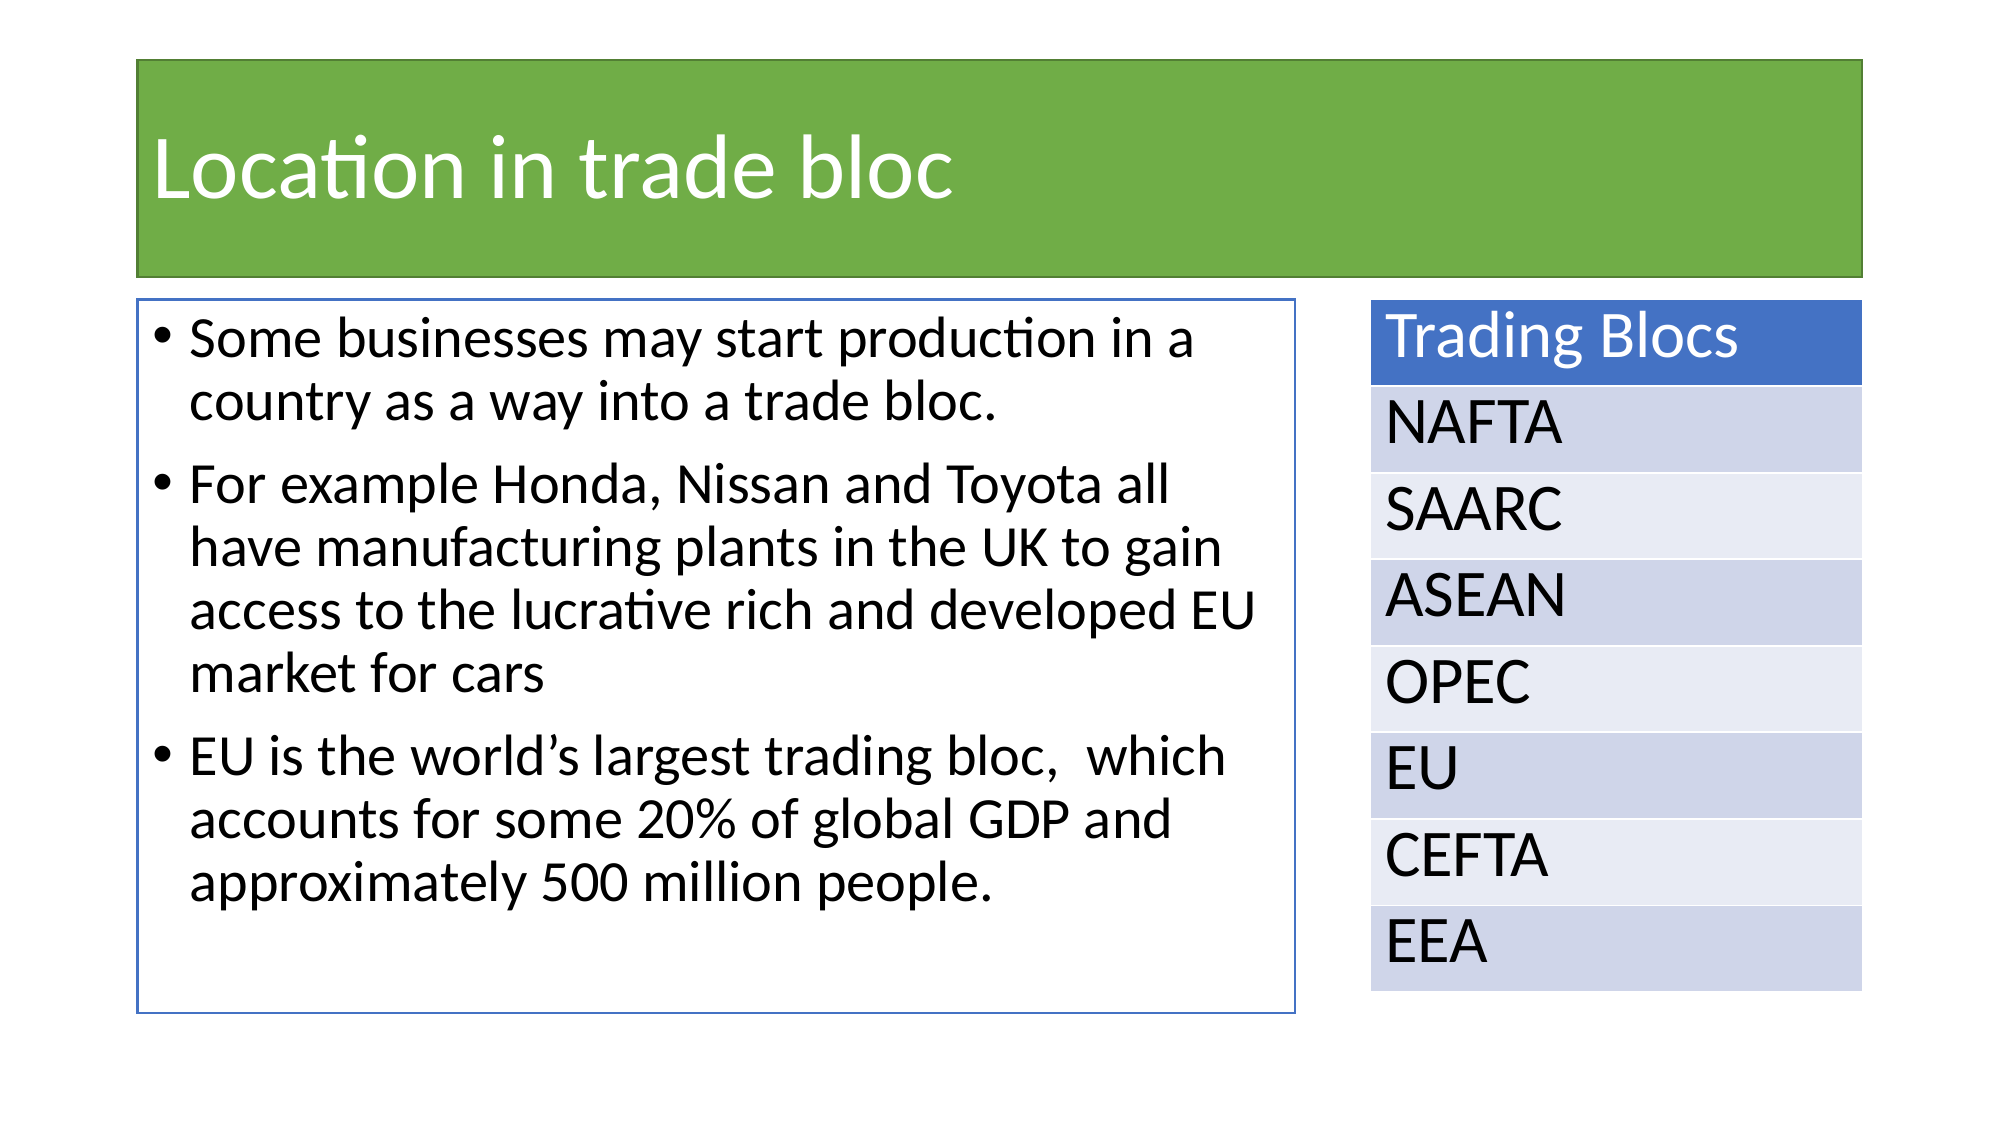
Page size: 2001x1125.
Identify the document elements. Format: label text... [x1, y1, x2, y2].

table_cell SAARC [1371, 474, 1862, 558]
table_cell NAFTA [1371, 387, 1862, 472]
title Location in trade bloc [136, 59, 1863, 278]
list Some businesses may start production in a country as a way into a trade bloc. For example Honda, Nissan and Toyota all have manufacturing plants in the UK to gain access to the lucrative rich and developed EU market for cars EU is the world’s largest trading bloc, which accounts for some 20% of global GDP and approximately 500 million people. [136, 298, 1296, 1014]
table_cell ASEAN [1371, 560, 1862, 645]
table_cell CEFTA [1371, 820, 1862, 905]
table_cell OPEC [1371, 647, 1862, 731]
table_cell EU [1371, 733, 1862, 818]
table_cell EEA [1371, 906, 1862, 991]
table_header Trading Blocs [1371, 300, 1862, 385]
